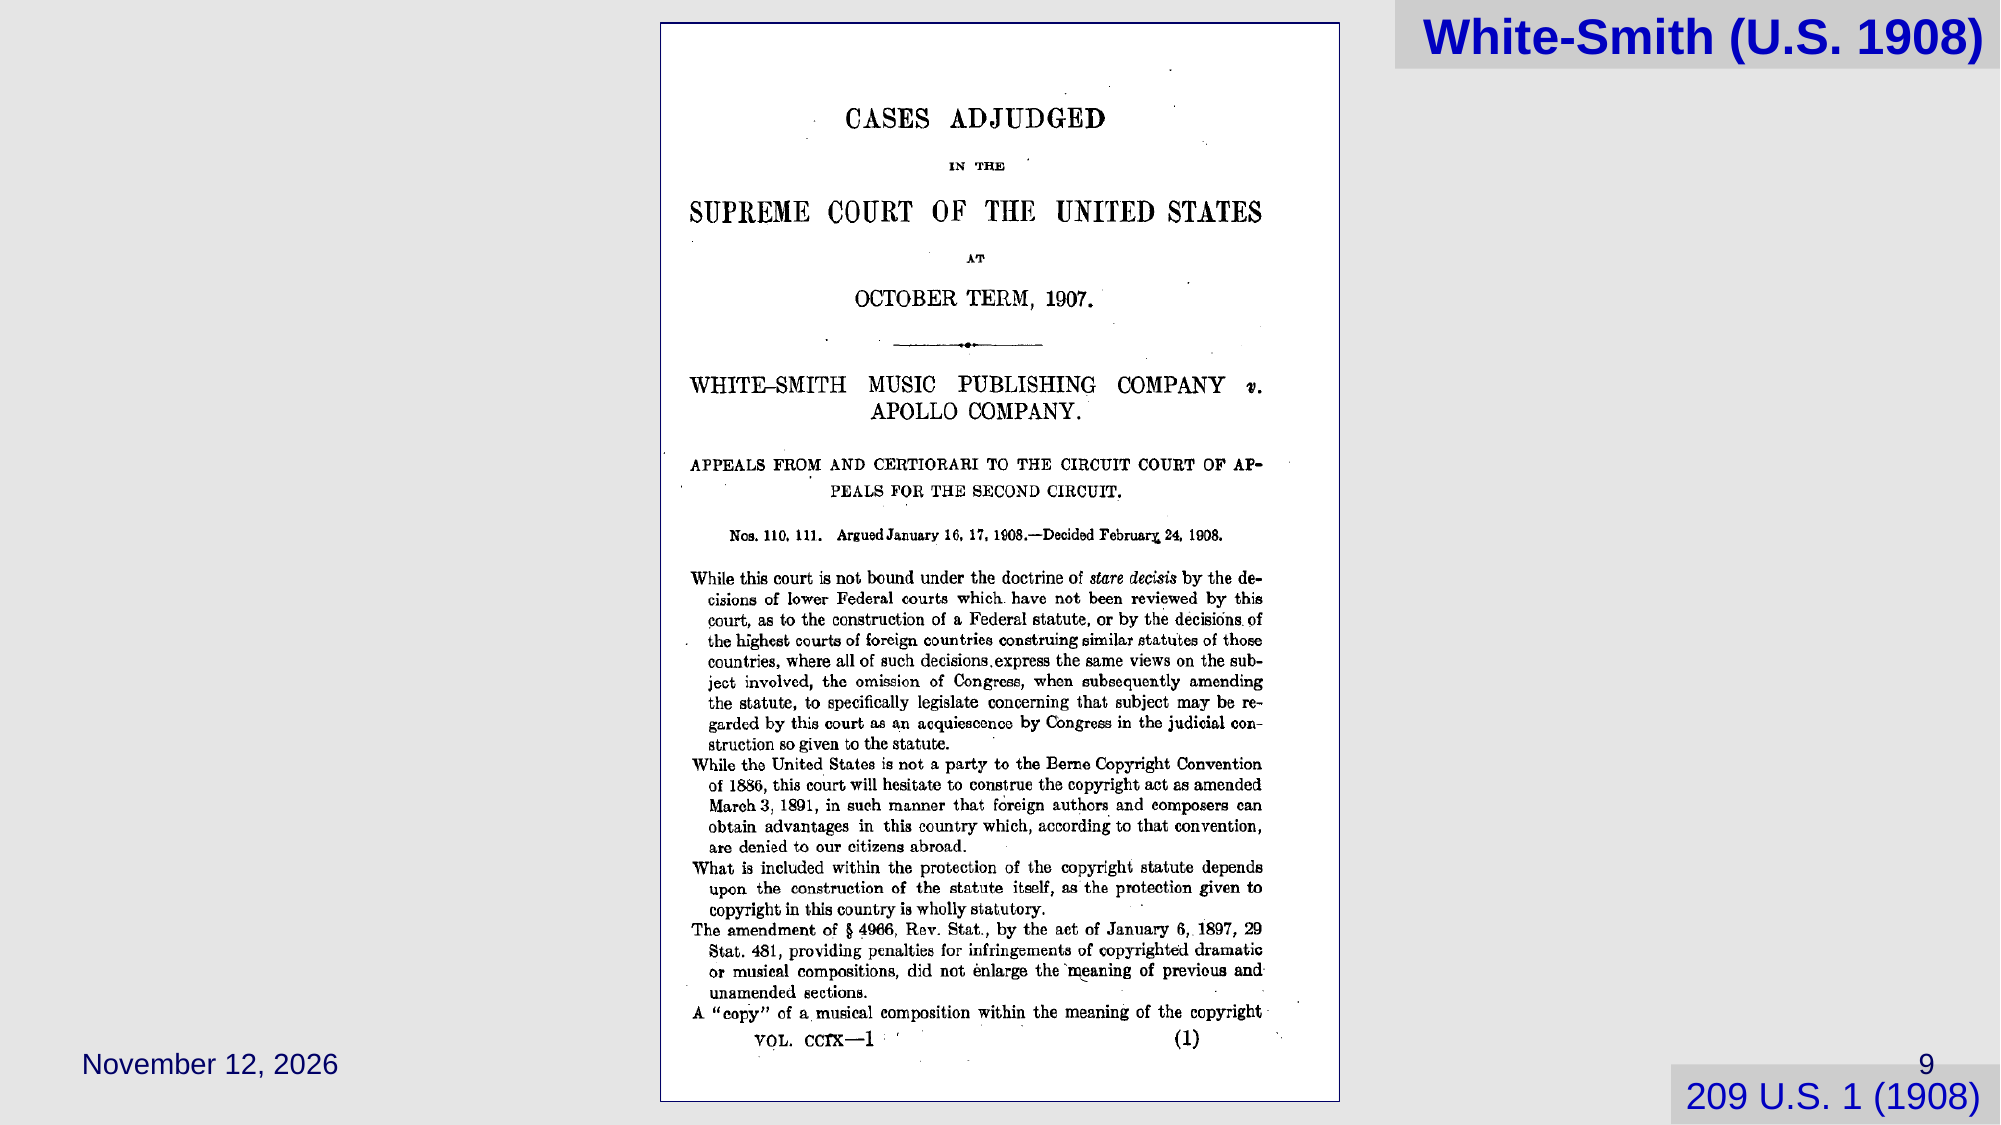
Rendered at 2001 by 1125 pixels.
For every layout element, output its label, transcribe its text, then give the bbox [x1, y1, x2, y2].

picture [661, 23, 1339, 1102]
slide_number 9 [1533, 1024, 1951, 1101]
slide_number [66, 1024, 484, 1101]
title White-Smith (U.S. 1908) [1395, 0, 2000, 69]
text_box 209 U.S. 1 (1908) [1671, 1064, 2000, 1125]
